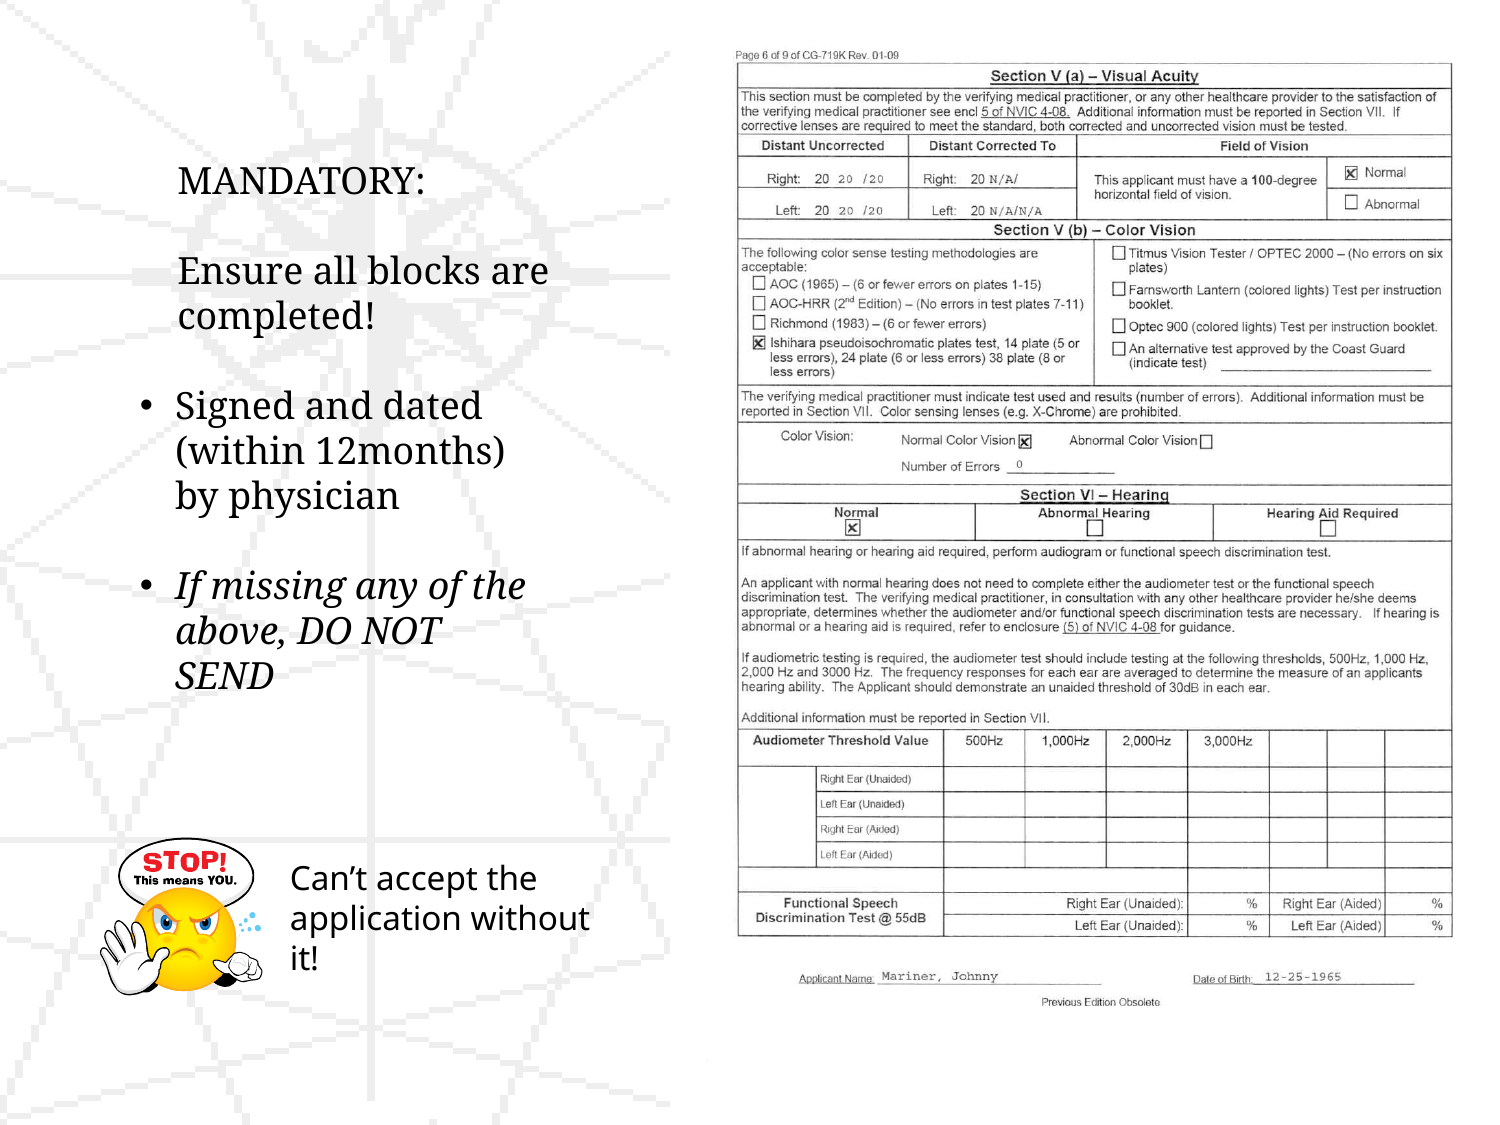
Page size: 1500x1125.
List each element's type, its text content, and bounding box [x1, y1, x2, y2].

picture [0, 0, 1500, 1125]
text_box MANDATORY: Ensure all blocks are completed! [162, 149, 663, 345]
text_box Signed and dated (within 12months) by physician If missing any of the above, DO NOT SEND [125, 374, 550, 705]
text_box Can’t accept the application without it! [275, 849, 613, 985]
